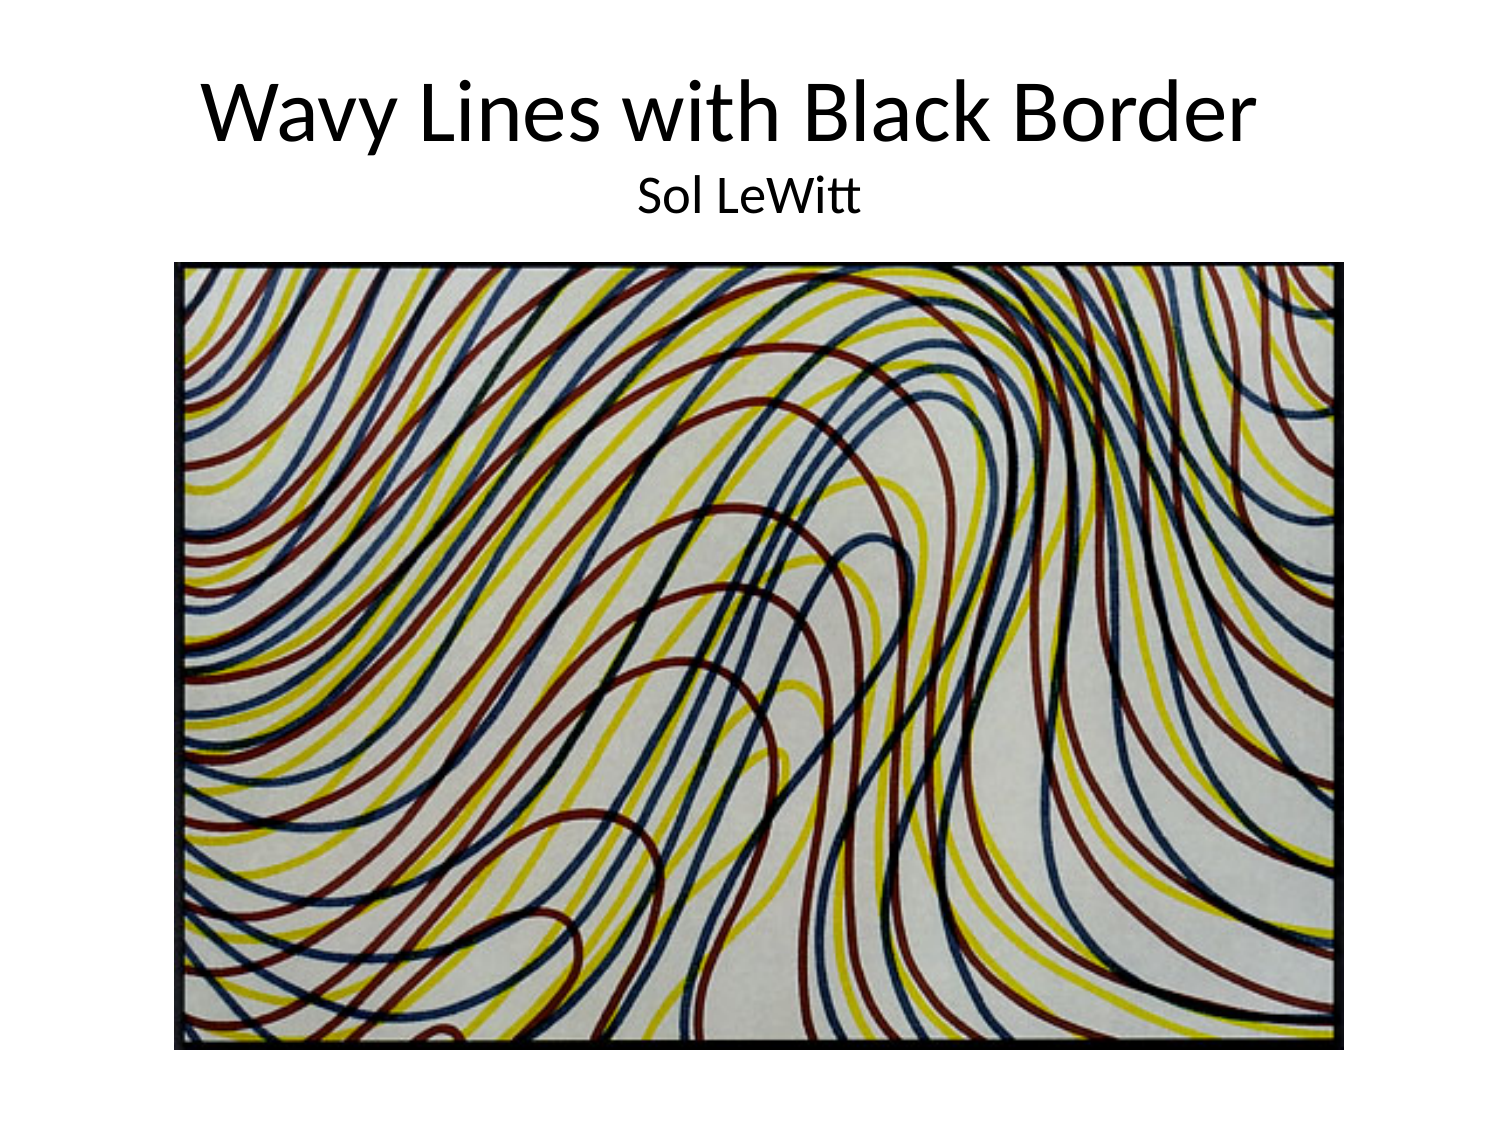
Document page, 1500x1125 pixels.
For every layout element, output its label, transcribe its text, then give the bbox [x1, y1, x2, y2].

title Wavy Lines with Black Border Sol LeWitt [75, 45, 1425, 233]
picture [174, 262, 1344, 1051]
